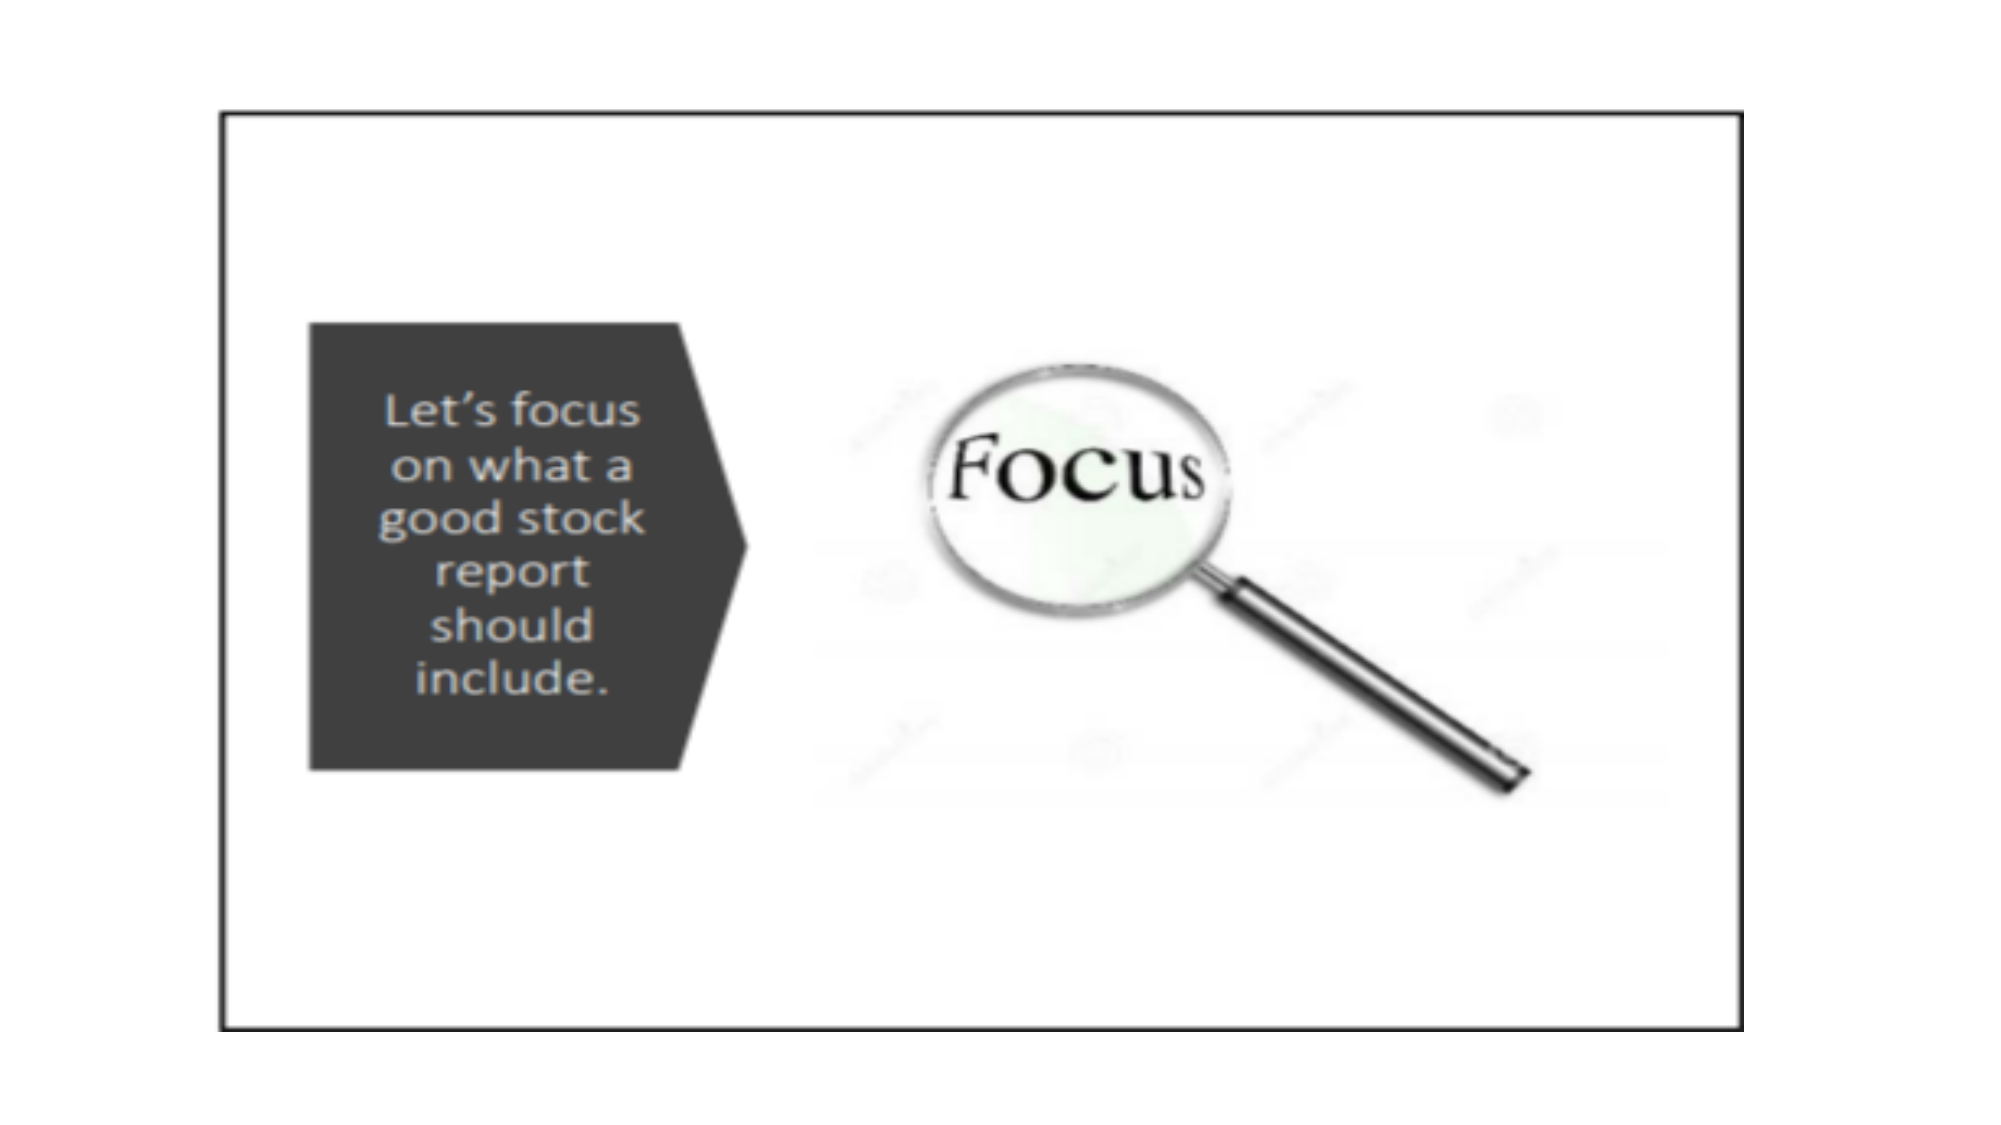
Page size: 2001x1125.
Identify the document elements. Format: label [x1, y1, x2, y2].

picture [213, 108, 1744, 1032]
